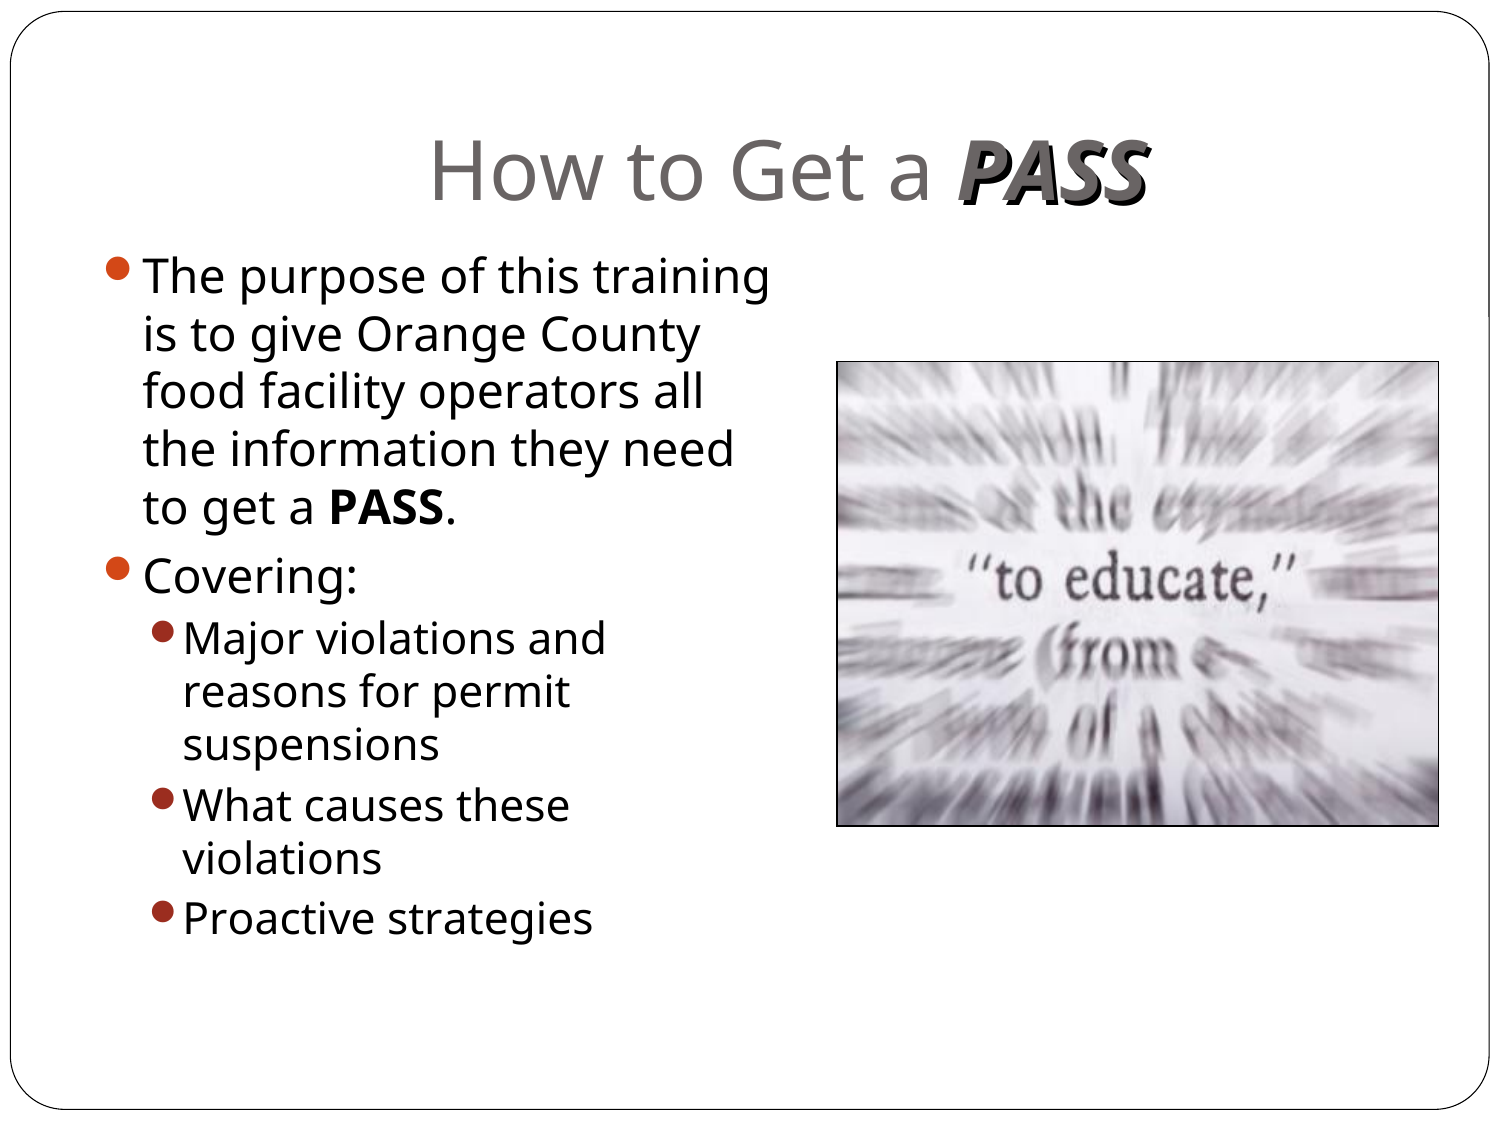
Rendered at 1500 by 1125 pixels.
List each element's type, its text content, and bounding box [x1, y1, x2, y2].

picture [837, 362, 1438, 825]
title How to Get a PASS [150, 45, 1425, 233]
text_box The purpose of this training is to give Orange County food facility operators all the information they need to get a PASS. Covering: Major violations and reasons for permit suspensions What causes these violations Proactive strategies [87, 237, 788, 988]
